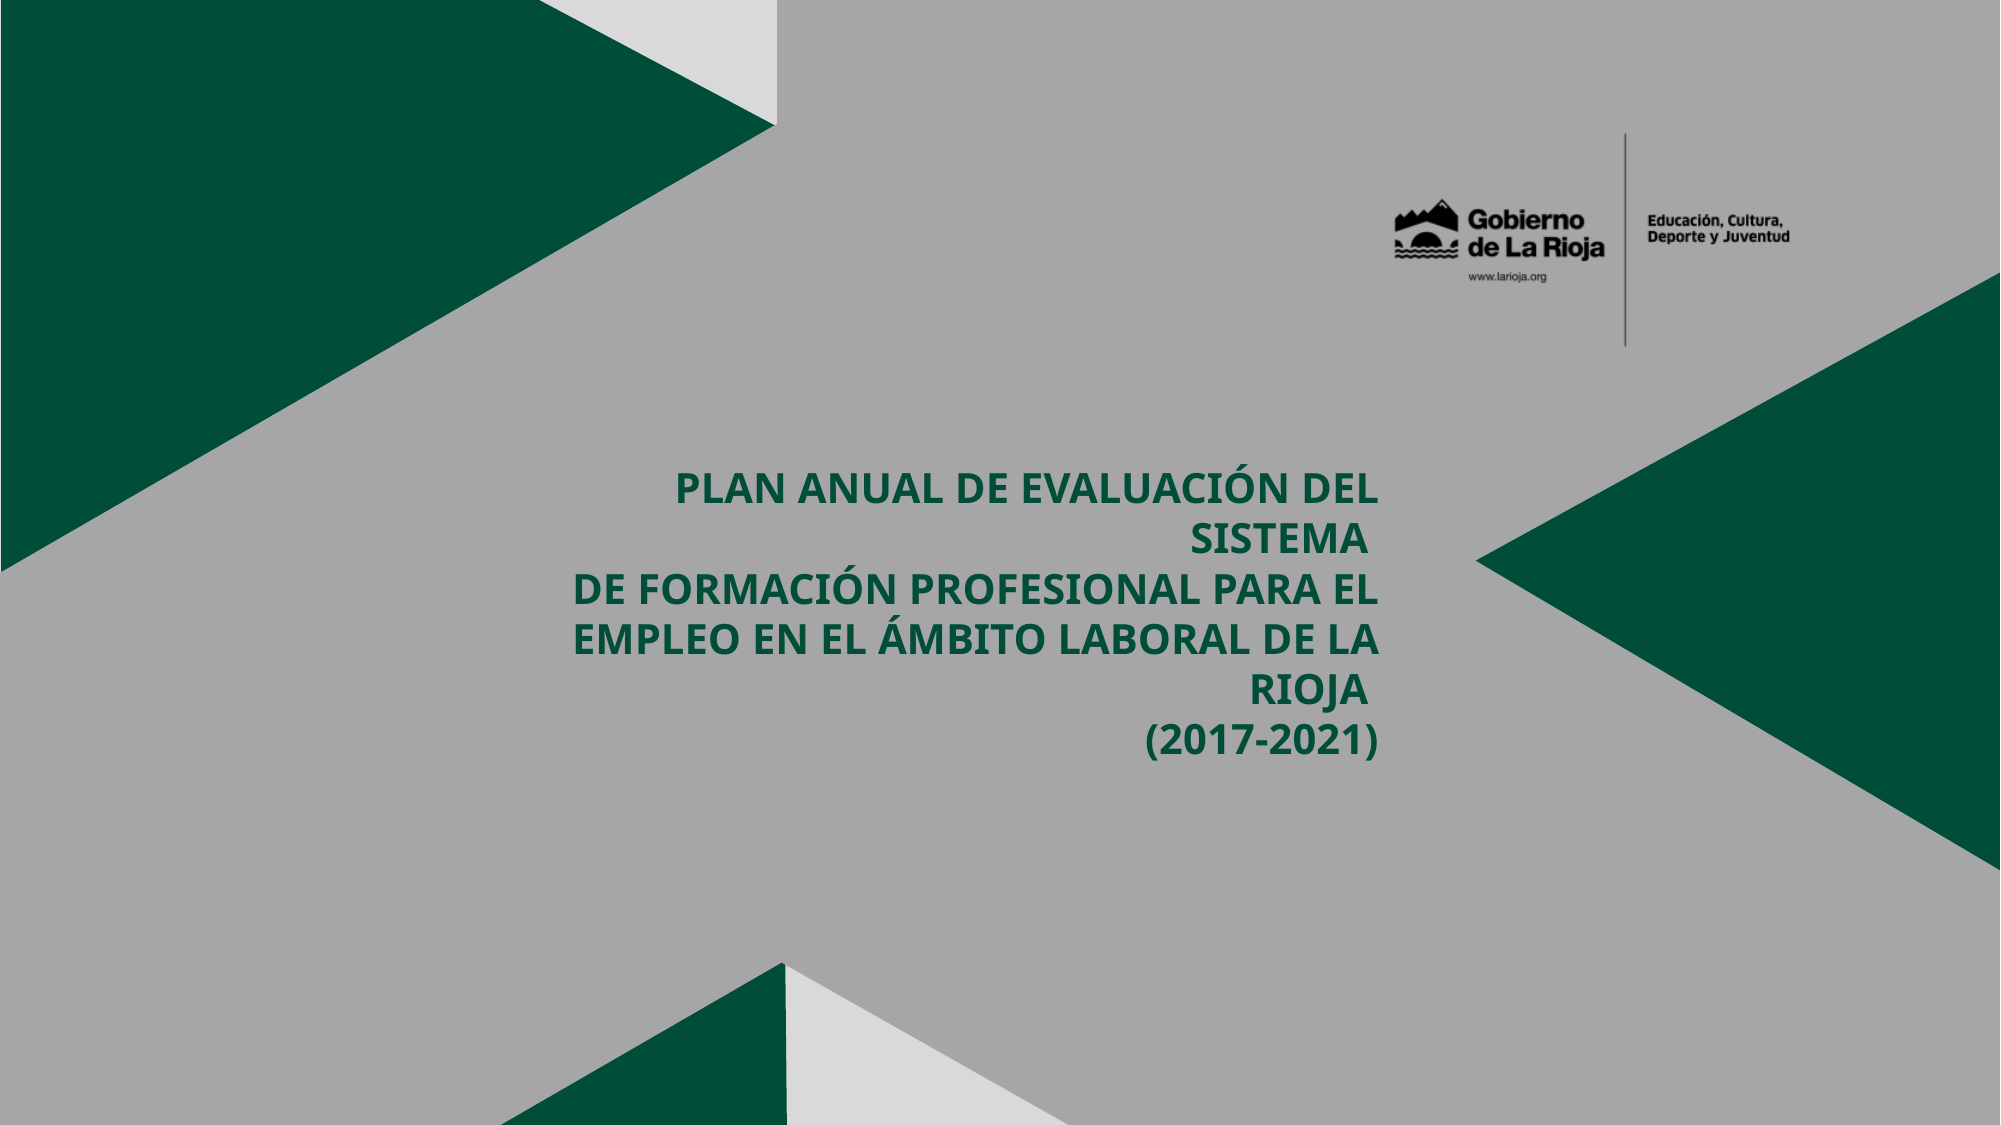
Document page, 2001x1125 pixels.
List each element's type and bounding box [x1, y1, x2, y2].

picture [1390, 119, 1836, 361]
text_box [0, 0, 2000, 1125]
